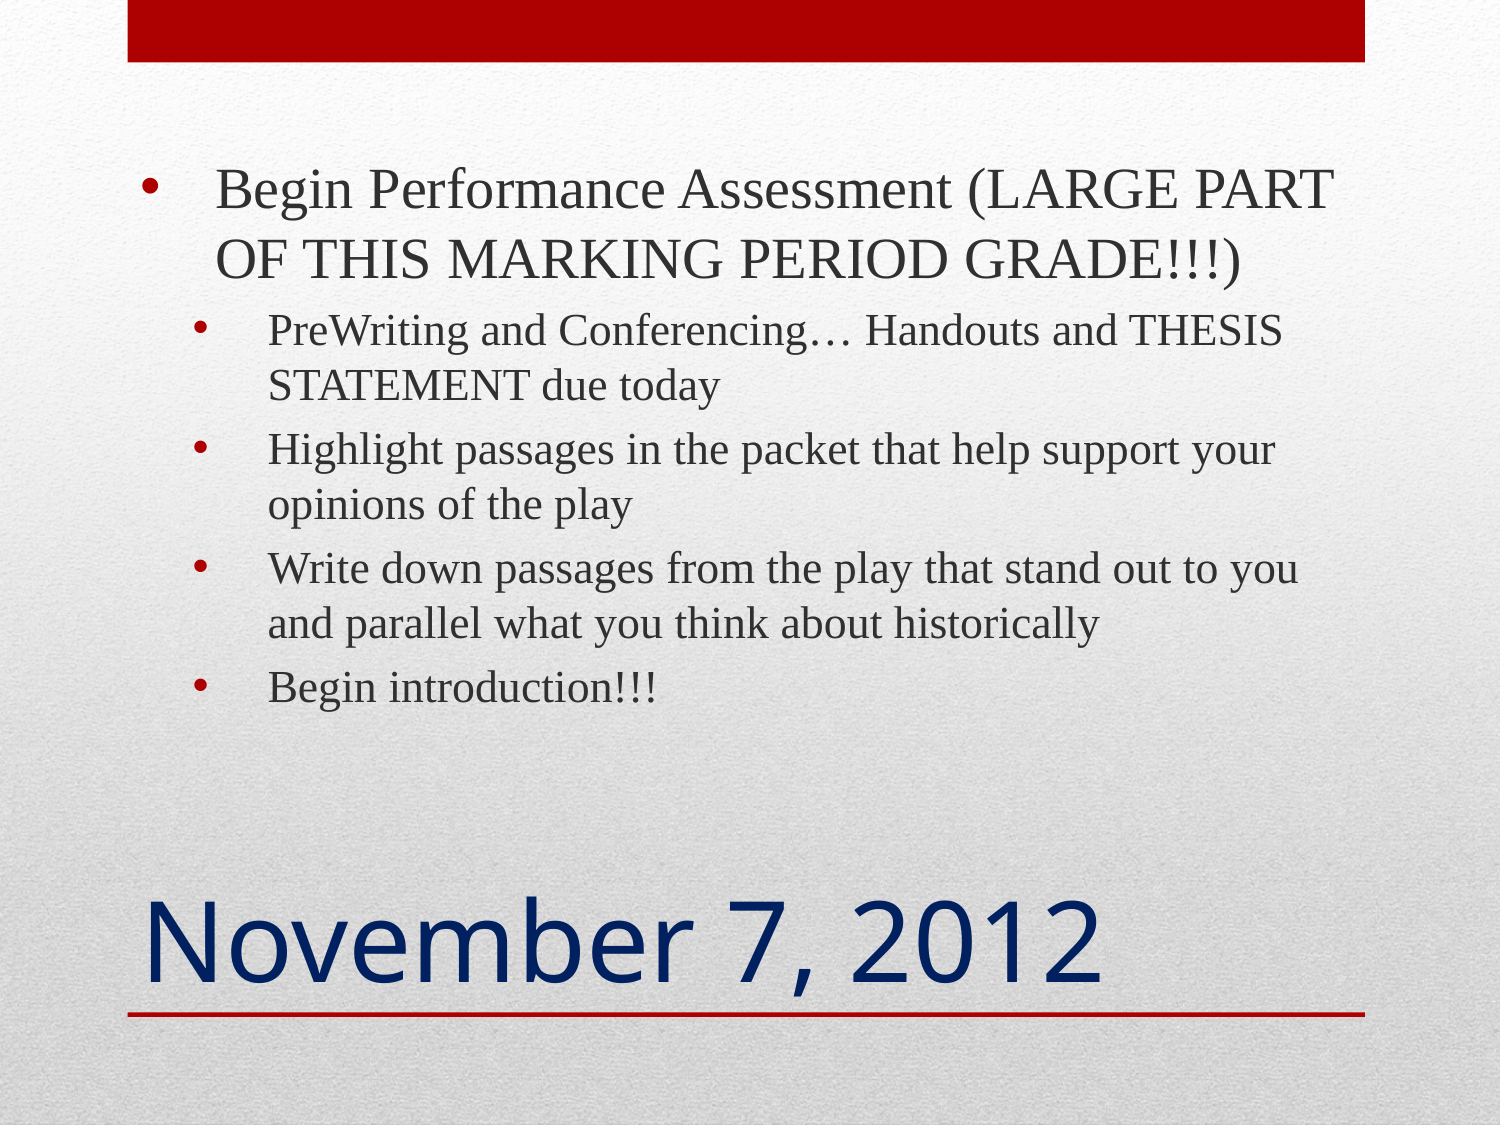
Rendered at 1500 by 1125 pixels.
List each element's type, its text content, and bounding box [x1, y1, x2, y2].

list Begin Performance Assessment (LARGE PART OF THIS MARKING PERIOD GRADE!!!) PreWriting and Conferencing… Handouts and THESIS STATEMENT due today Highlight passages in the packet that help support your opinions of the play Write down passages from the play that stand out to you and parallel what you think about historically Begin introduction!!! [125, 112, 1363, 750]
title November 7, 2012 [125, 750, 1238, 1013]
